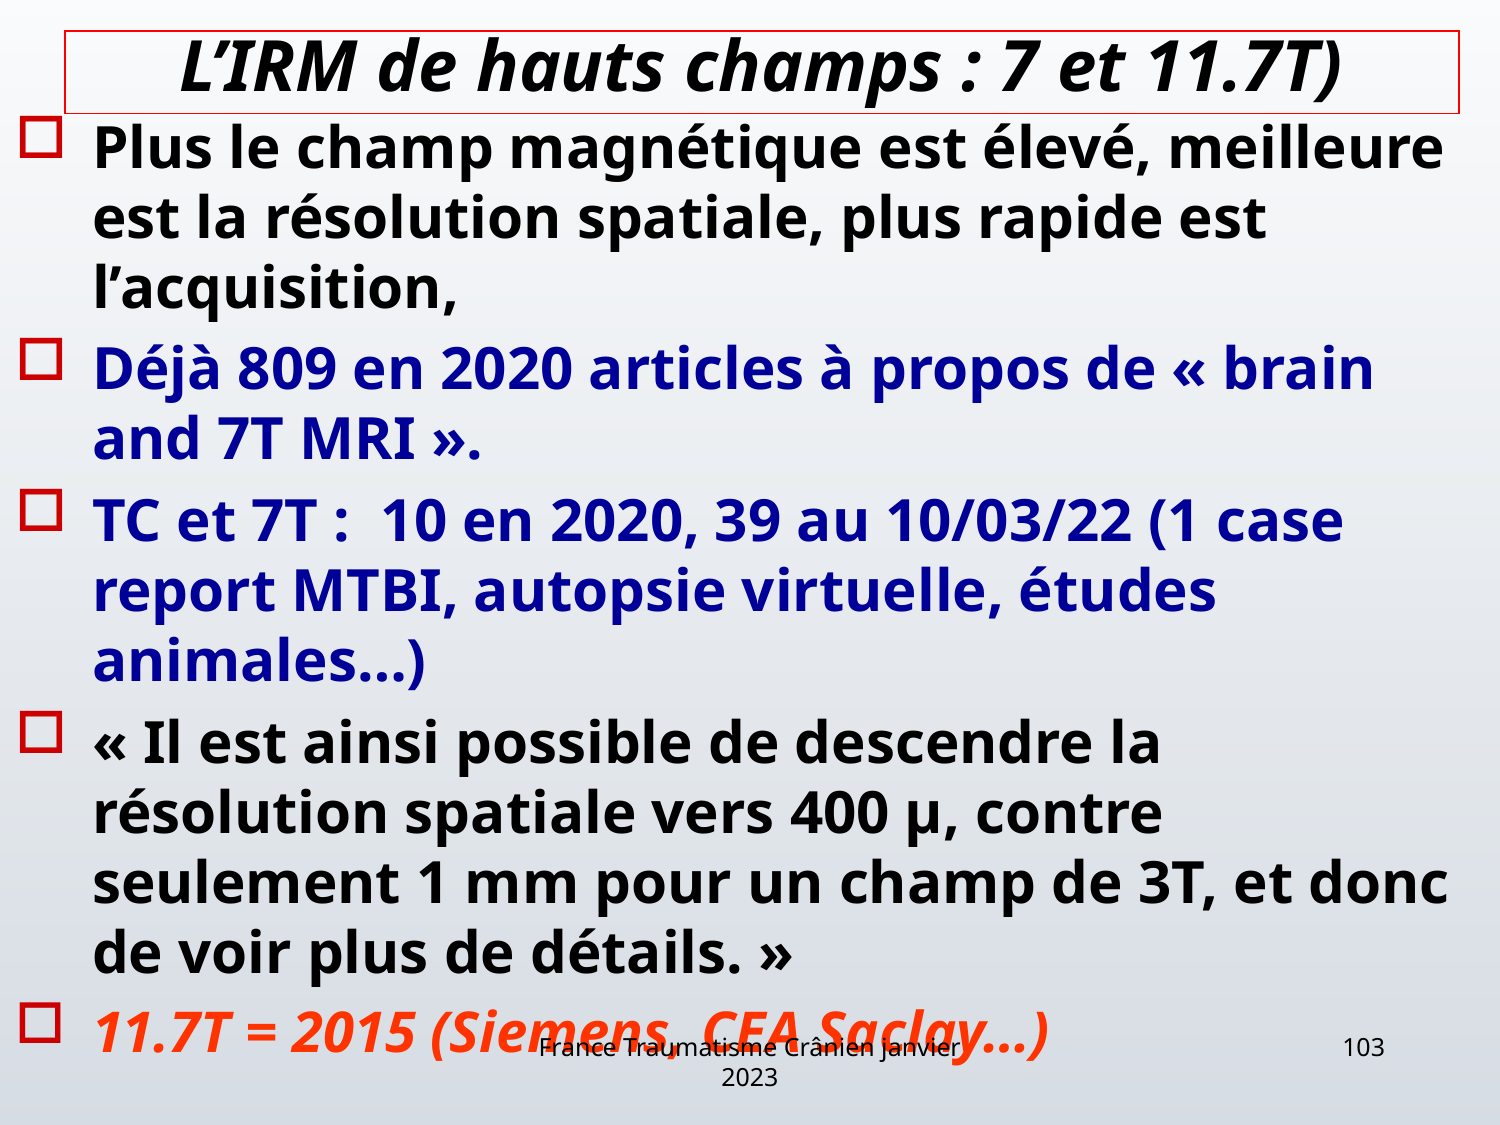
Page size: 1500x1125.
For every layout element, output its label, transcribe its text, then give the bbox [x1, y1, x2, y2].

slide_number 103 [1074, 1024, 1400, 1103]
footer France Traumatisme Crânien janvier 2023 [512, 1024, 988, 1103]
list Plus le champ magnétique est élevé, meilleure est la résolution spatiale, plus rapide est l’acquisition, Déjà 809 en 2020 articles à propos de « brain and 7T MRI ». TC et 7T : 10 en 2020, 39 au 10/03/22 (1 case report MTBI, autopsie virtuelle, études animales…) « Il est ainsi possible de descendre la résolution spatiale vers 400 µ, contre seulement 1 mm pour un champ de 3T, et donc de voir plus de détails. » 11.7T = 2015 (Siemens, CEA Saclay…) [0, 77, 1489, 1102]
title L’IRM de hauts champs : 7 et 11.7T) [64, 30, 1460, 114]
